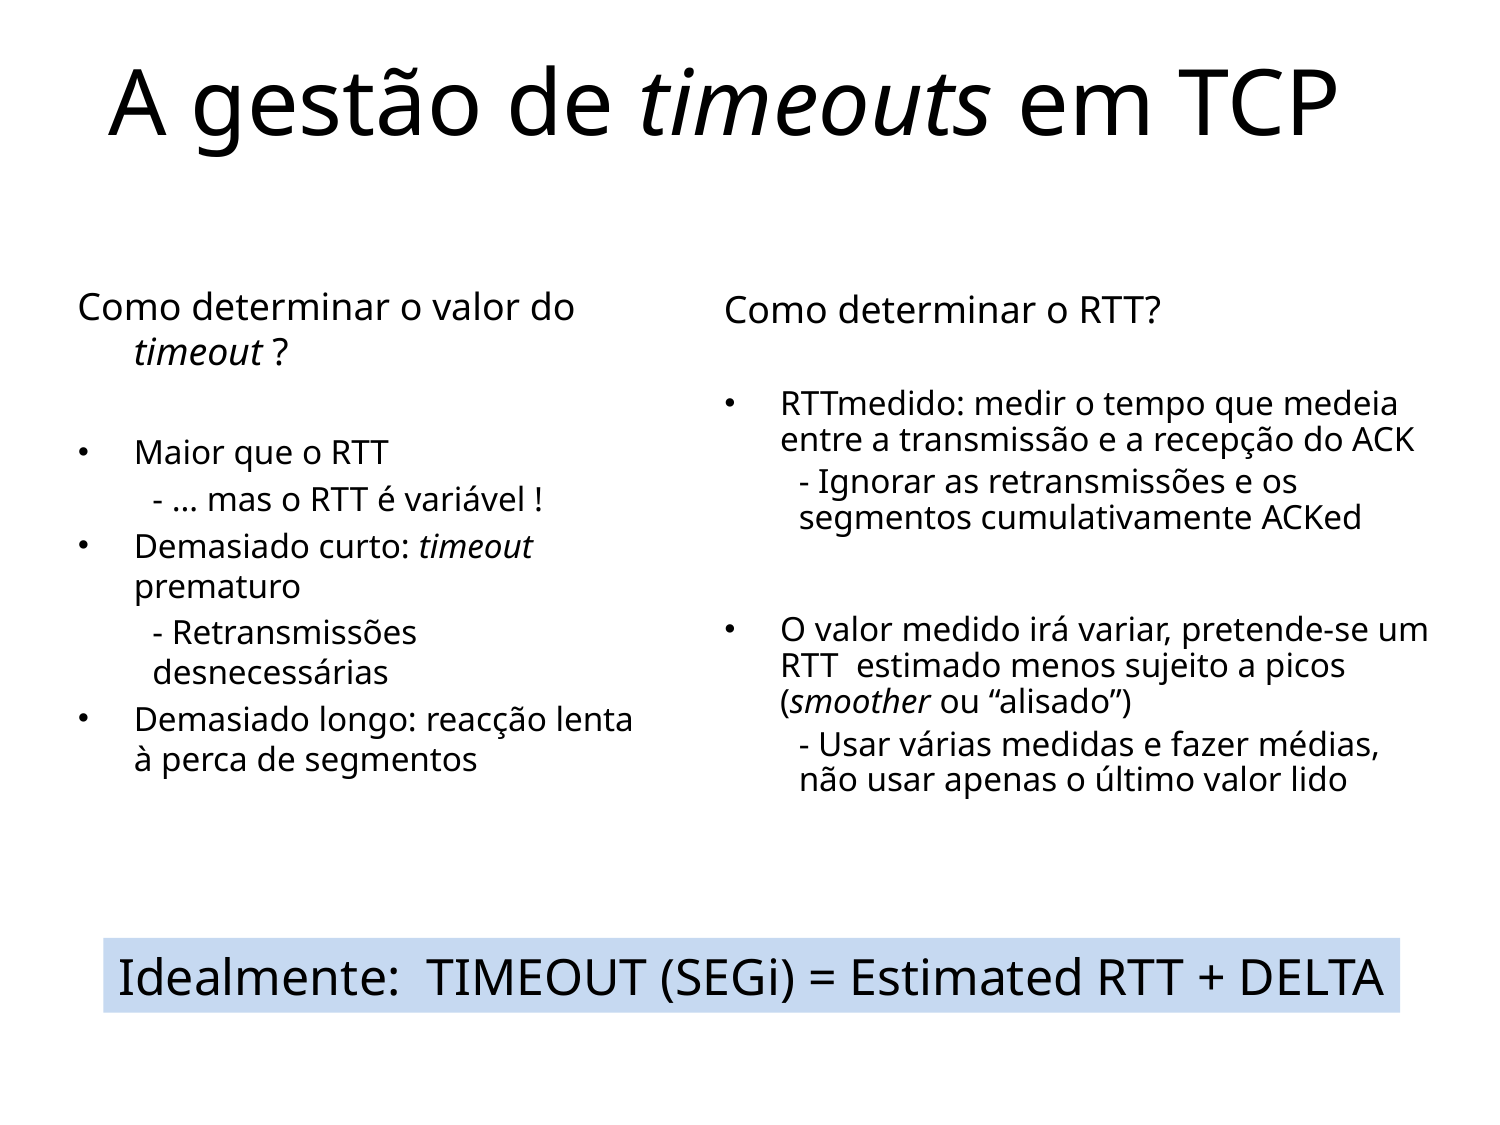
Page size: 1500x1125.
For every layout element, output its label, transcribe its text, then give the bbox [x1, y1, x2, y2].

list Como determinar o RTT? RTTmedido: medir o tempo que medeia entre a transmissão e a recepção do ACK - Ignorar as retransmissões e os segmentos cumulativamente ACKed O valor medido irá variar, pretende-se um RTT estimado menos sujeito a picos (smoother ou “alisado”) - Usar várias medidas e fazer médias, não usar apenas o último valor lido [708, 283, 1448, 1000]
list Como determinar o valor do timeout ? Maior que o RTT - … mas o RTT é variável ! Demasiado curto: timeout prematuro - Retransmissões desnecessárias Demasiado longo: reacção lenta à perca de segmentos [62, 275, 671, 963]
title A gestão de timeouts em TCP [50, 37, 1400, 160]
text_box Idealmente: TIMEOUT (SEGi) = Estimated RTT + DELTA [103, 937, 1401, 1013]
